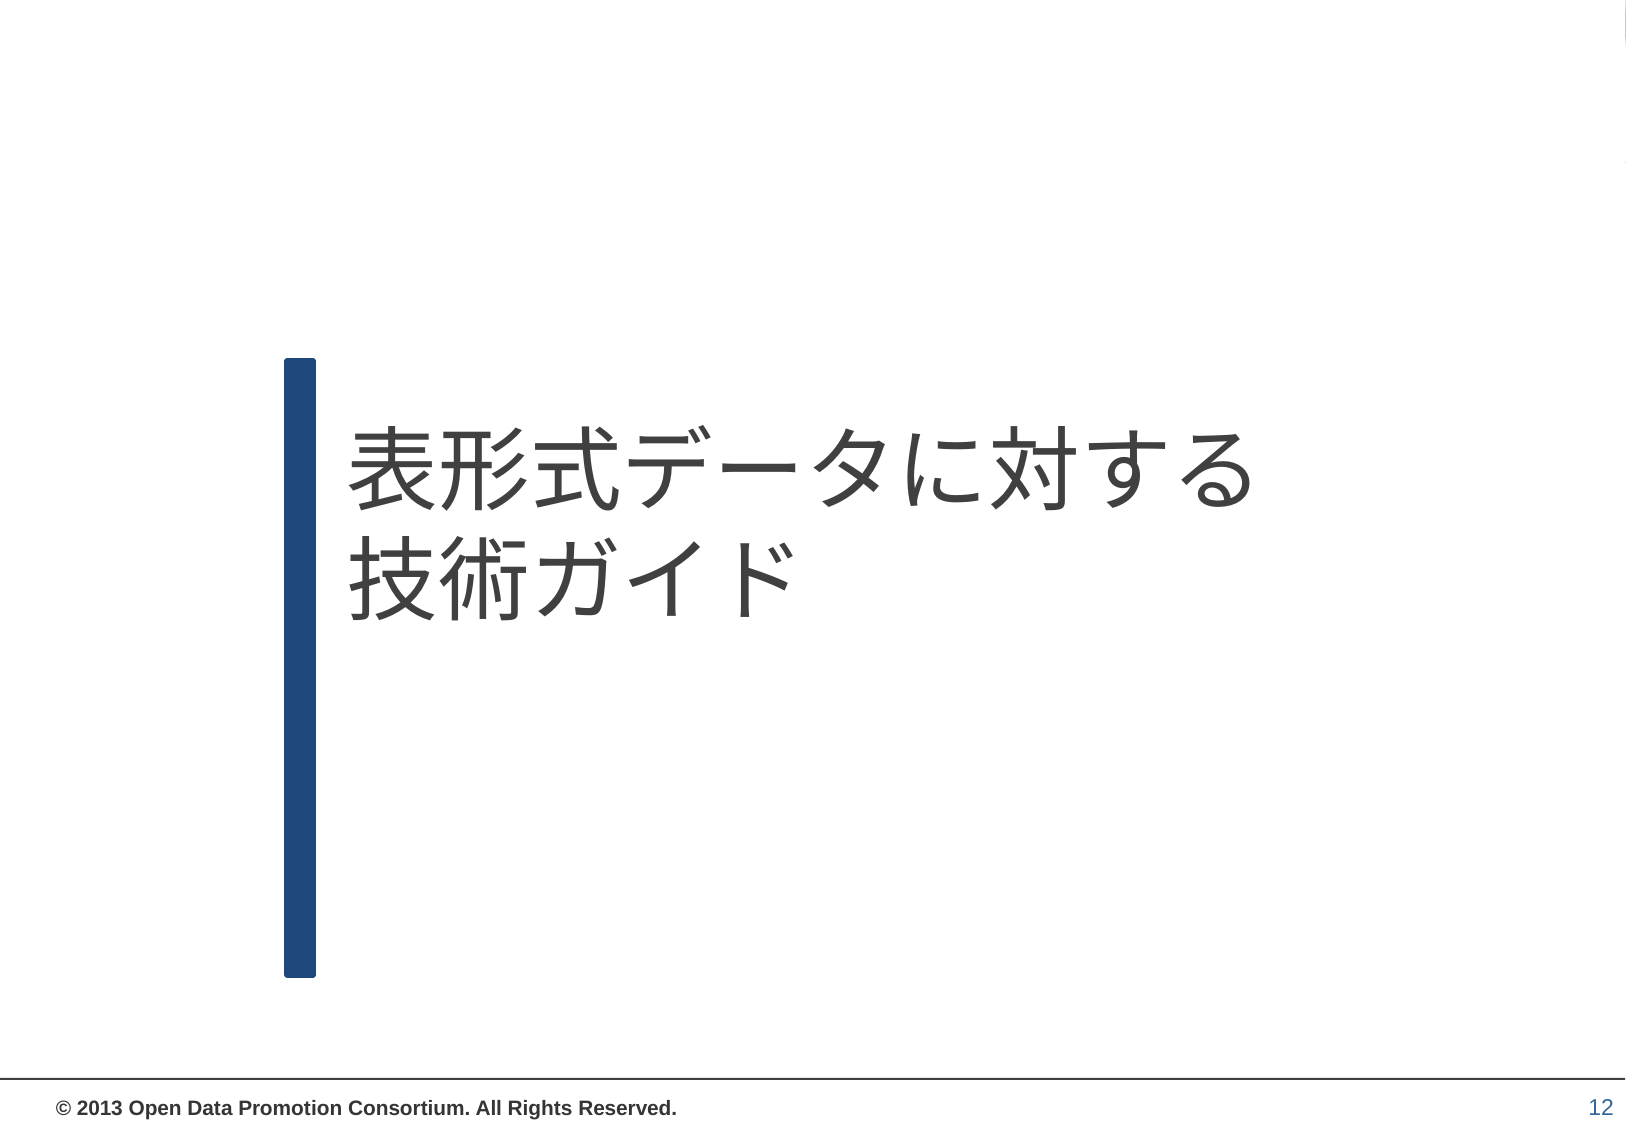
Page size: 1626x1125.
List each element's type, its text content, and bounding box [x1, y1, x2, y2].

title 表形式データに対する 技術ガイド [346, 364, 1510, 680]
slide_number 12 [1557, 1082, 1625, 1125]
